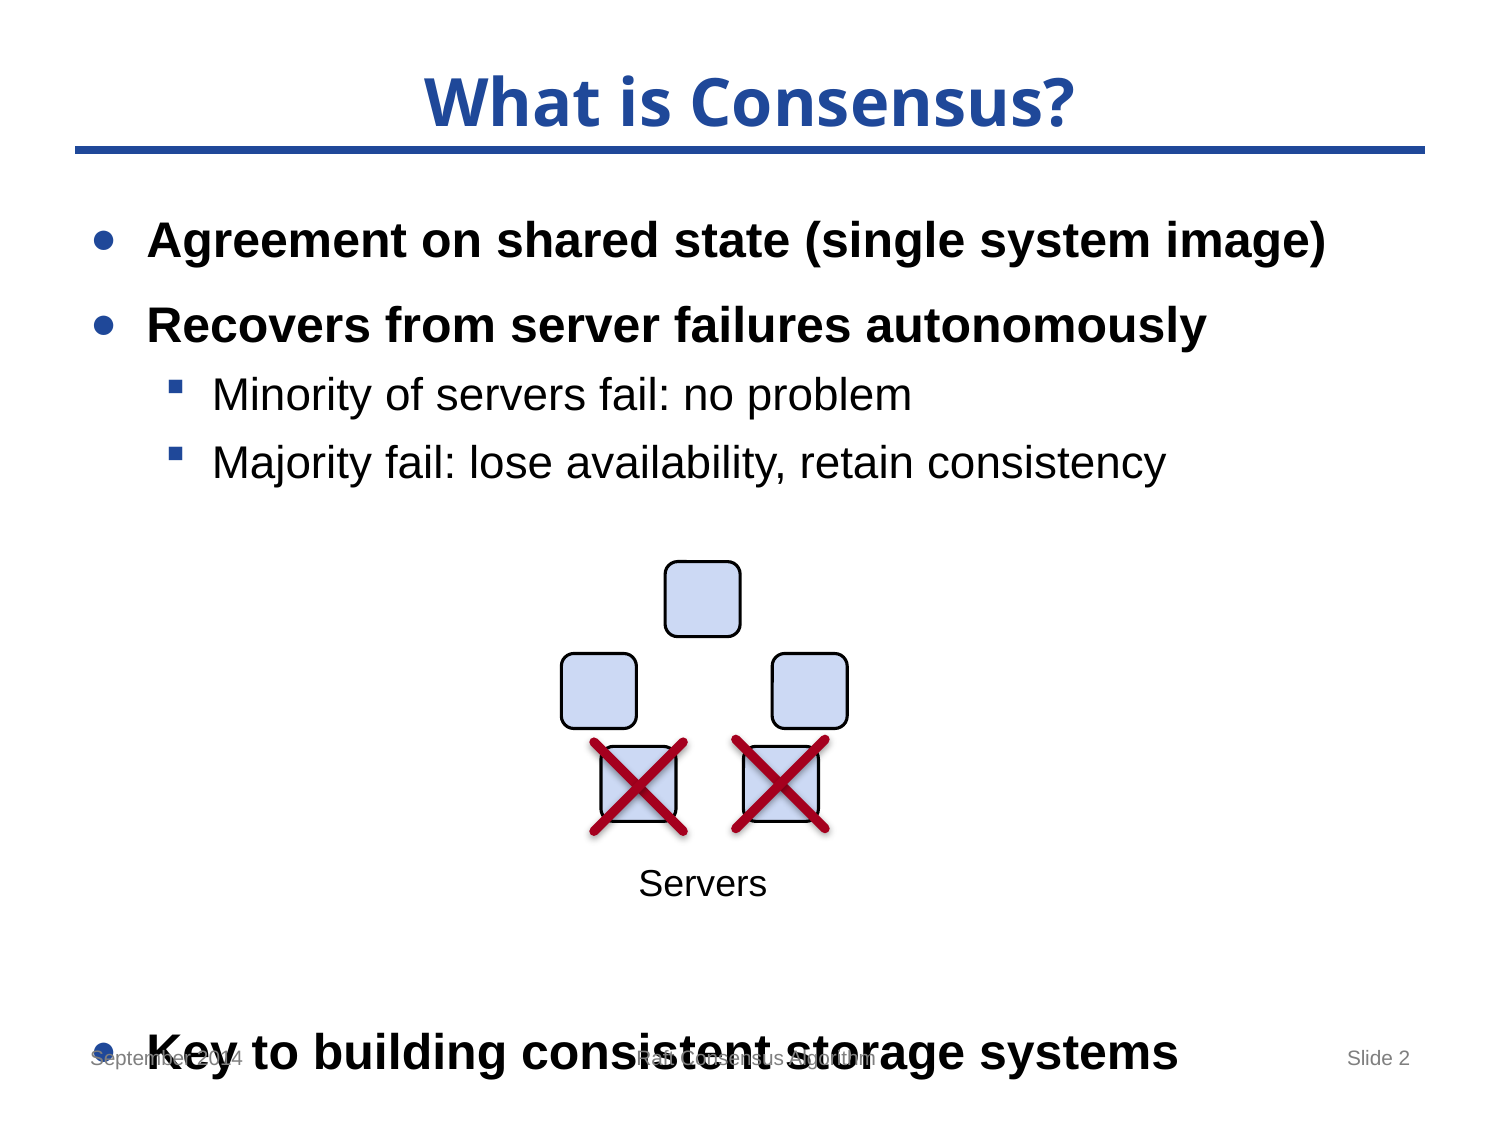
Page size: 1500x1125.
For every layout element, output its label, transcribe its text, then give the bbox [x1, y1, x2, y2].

list Agreement on shared state (single system image) Recovers from server failures autonomously Minority of servers fail: no problem Majority fail: lose availability, retain consistency Key to building consistent storage systems [75, 200, 1425, 1005]
slide_number Slide 2 [1074, 1037, 1425, 1103]
text_box [662, 559, 743, 639]
text_box Servers [615, 851, 791, 912]
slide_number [75, 1037, 425, 1103]
text_box [770, 651, 850, 731]
title What is Consensus? [75, 50, 1425, 150]
footer Raft Consensus Algorithm [474, 1037, 1038, 1103]
text_box [559, 651, 639, 731]
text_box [593, 741, 684, 832]
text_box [735, 739, 826, 829]
